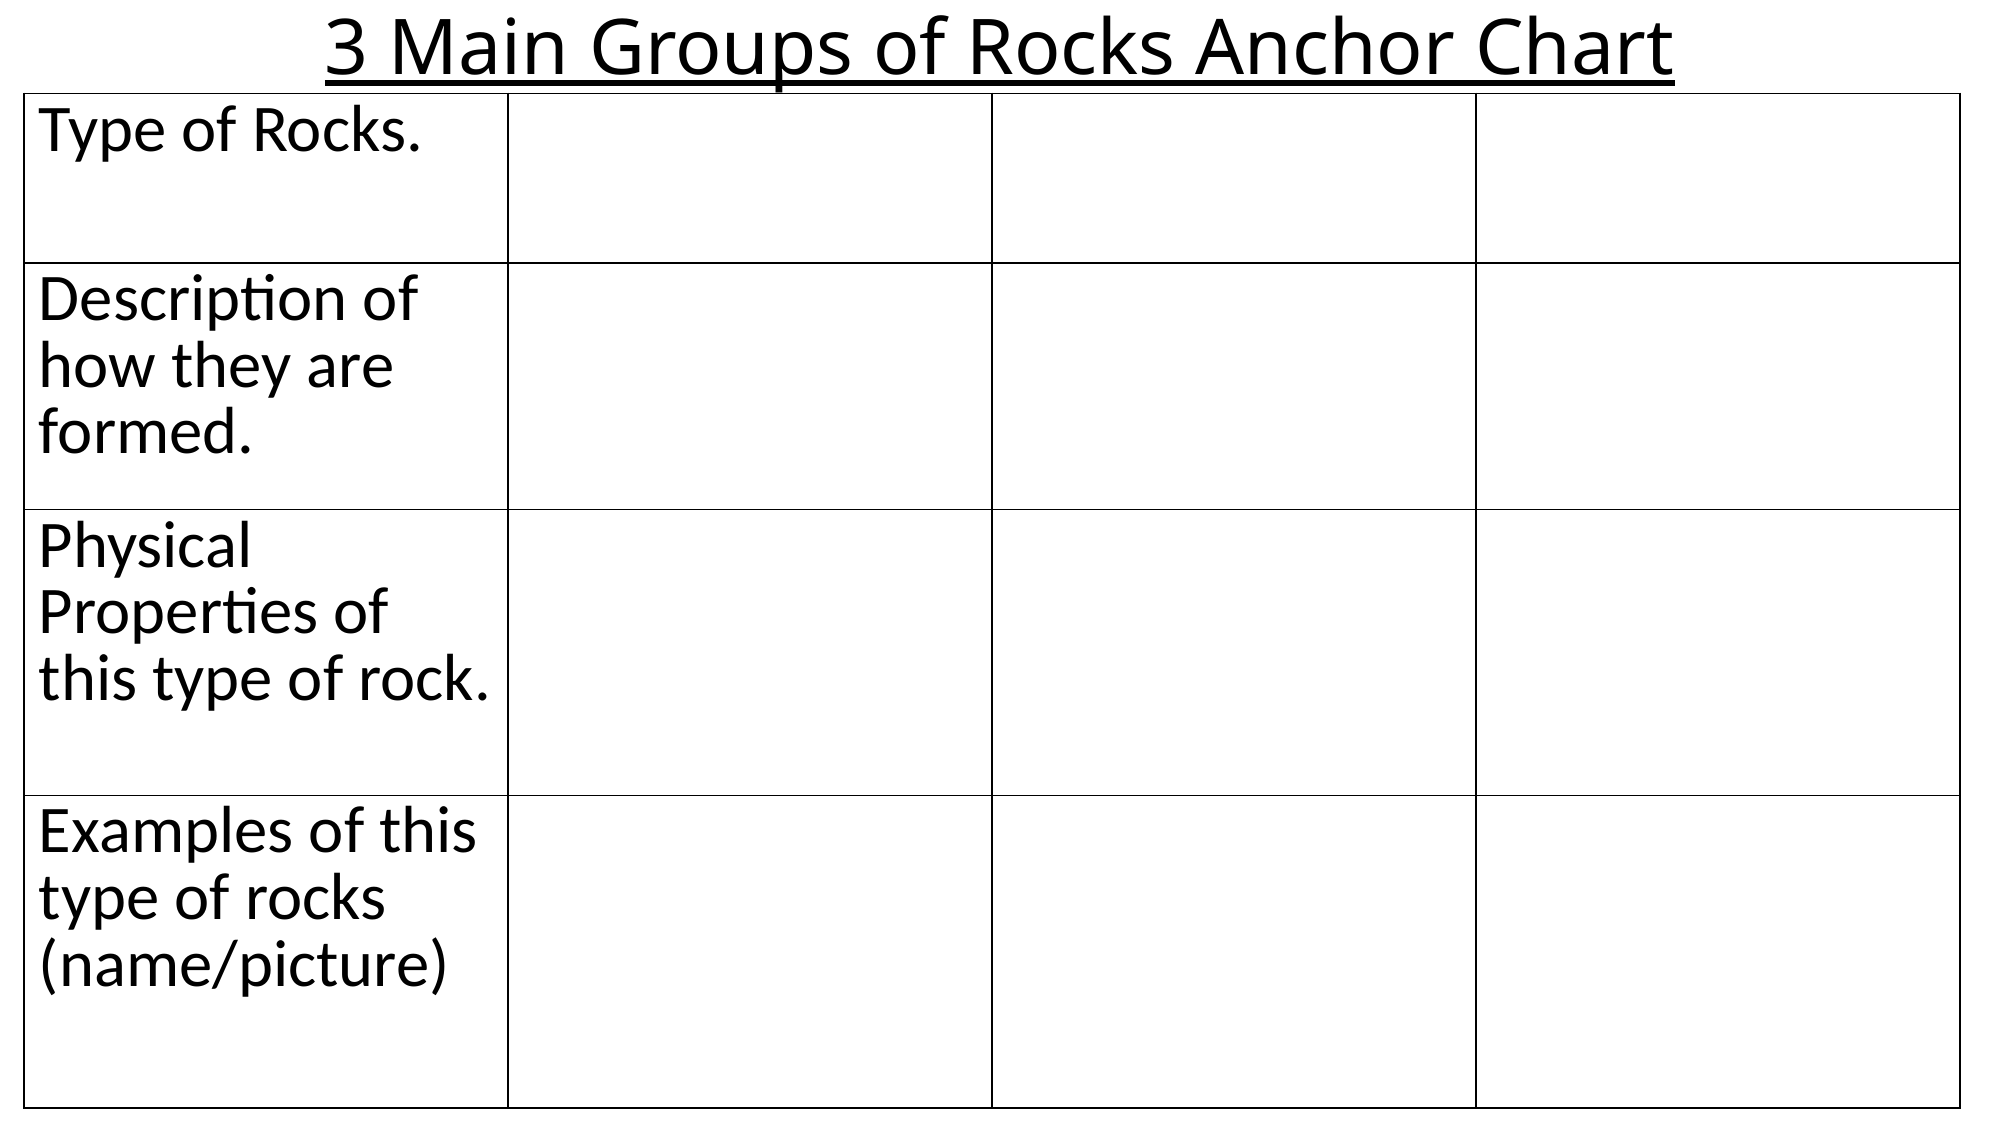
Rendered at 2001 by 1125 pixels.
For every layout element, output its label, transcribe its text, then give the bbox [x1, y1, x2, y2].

table_cell [1477, 264, 1959, 509]
table_cell [509, 796, 991, 1107]
table_header [993, 94, 1475, 262]
table_cell [993, 264, 1475, 509]
table_cell [509, 264, 991, 509]
table_header Type of Rocks. [25, 94, 507, 262]
table_cell [993, 796, 1475, 1107]
table_header [509, 94, 991, 262]
table_cell [993, 510, 1475, 795]
table_cell [509, 510, 991, 795]
table_cell [1477, 796, 1959, 1107]
title 3 Main Groups of Rocks Anchor Chart [137, 0, 1863, 93]
table_cell Physical Properties of this type of rock. [25, 510, 507, 795]
table_cell Description of how they are formed. [25, 264, 507, 509]
table_cell [1477, 510, 1959, 795]
table_header [1477, 94, 1959, 262]
table_cell Examples of this type of rocks (name/picture) [25, 796, 507, 1107]
